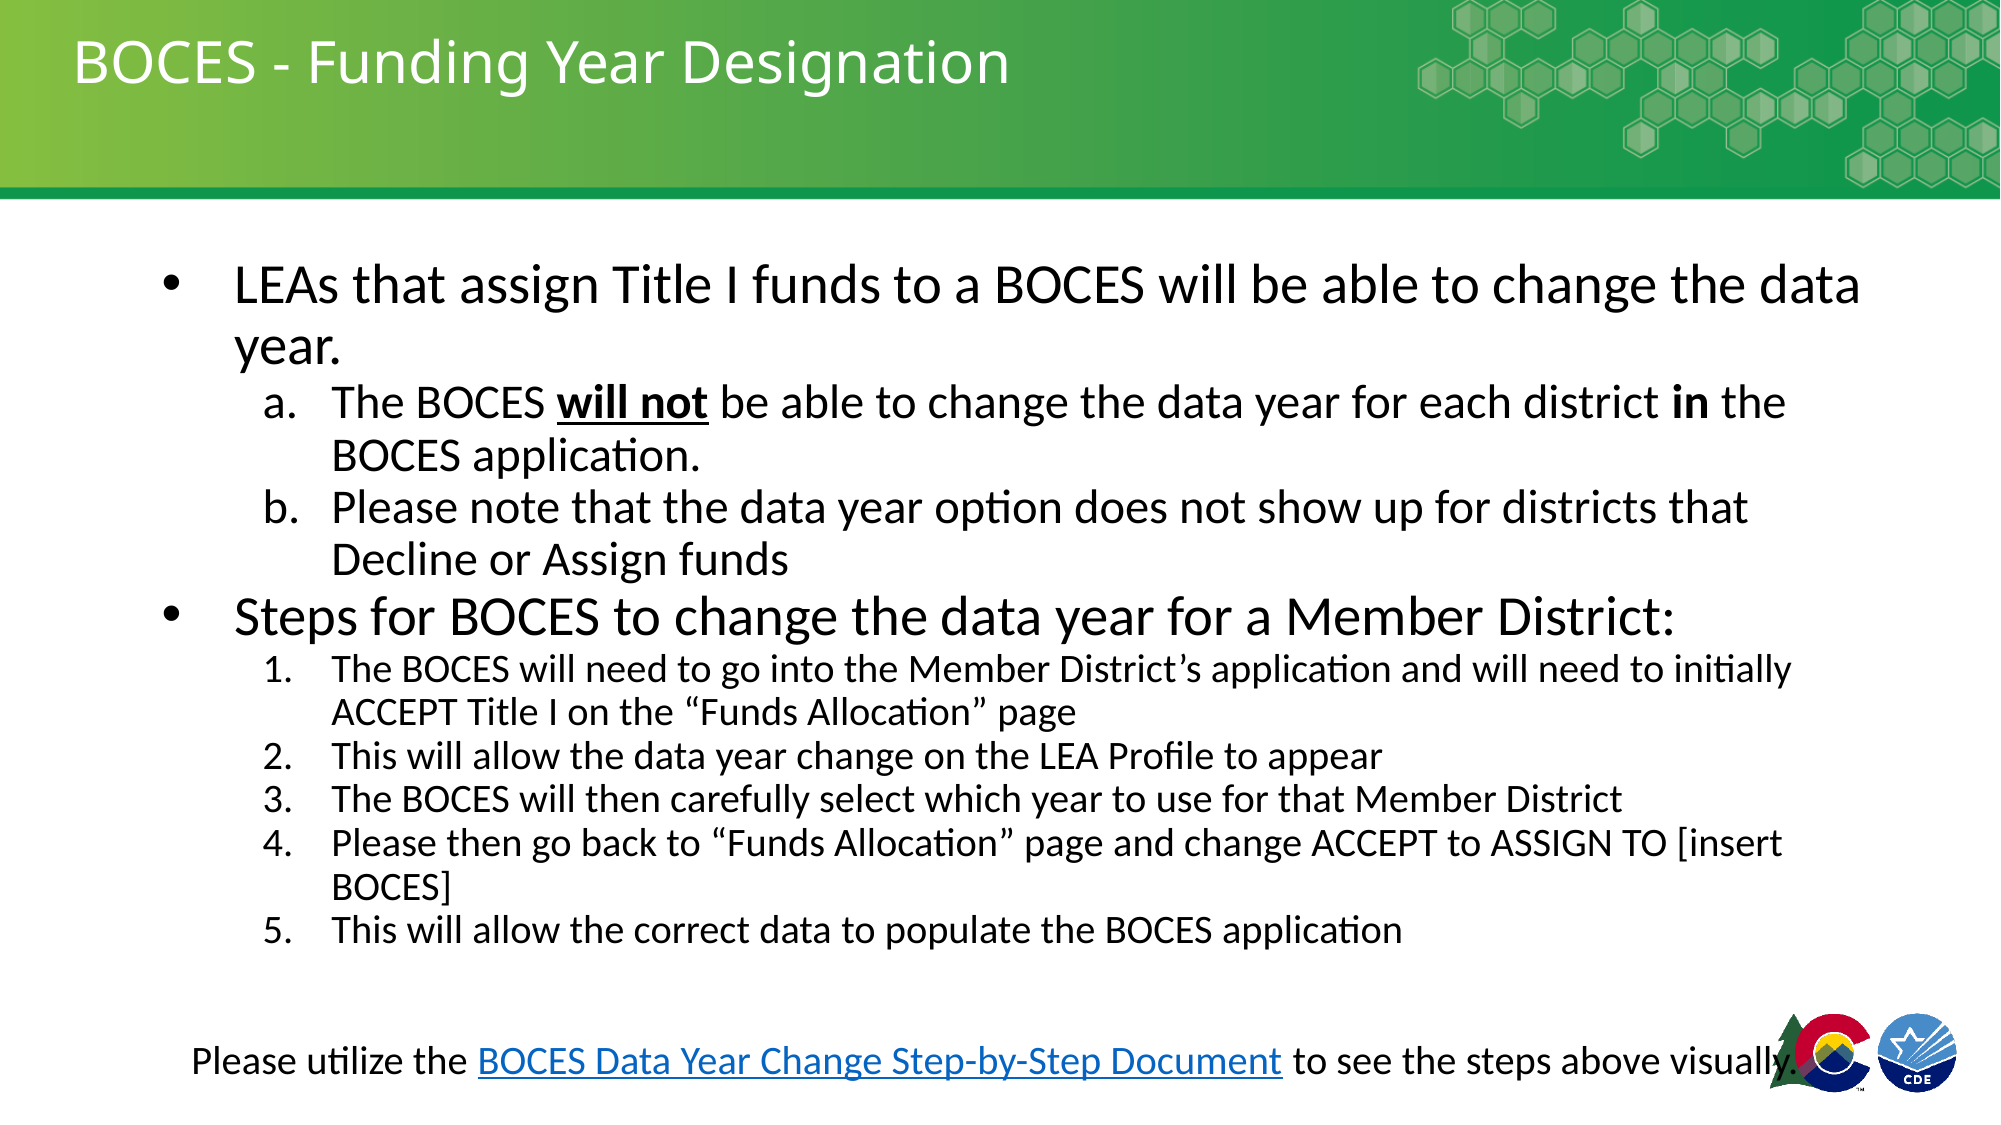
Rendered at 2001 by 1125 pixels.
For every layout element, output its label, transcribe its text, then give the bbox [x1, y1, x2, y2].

list LEAs that assign Title I funds to a BOCES will be able to change the data year. The BOCES will not be able to change the data year for each district in the BOCES application. Please note that the data year option does not show up for districts that Decline or Assign funds Steps for BOCES to change the data year for a Member District: The BOCES will need to go into the Member District’s application and will need to initially ACCEPT Title I on the “Funds Allocation” page This will allow the data year change on the LEA Profile to appear The BOCES will then carefully select which year to use for that Member District Please then go back to “Funds Allocation” page and change ACCEPT to ASSIGN TO [insert BOCES] This will allow the correct data to populate the BOCES application Please utilize the BOCES Data Year Change Step-by-Step Document to see the steps above visually. [137, 254, 1863, 1084]
title BOCES - Funding Year Designation [72, 33, 1396, 182]
picture [1768, 1012, 1957, 1093]
picture [0, 0, 2000, 200]
